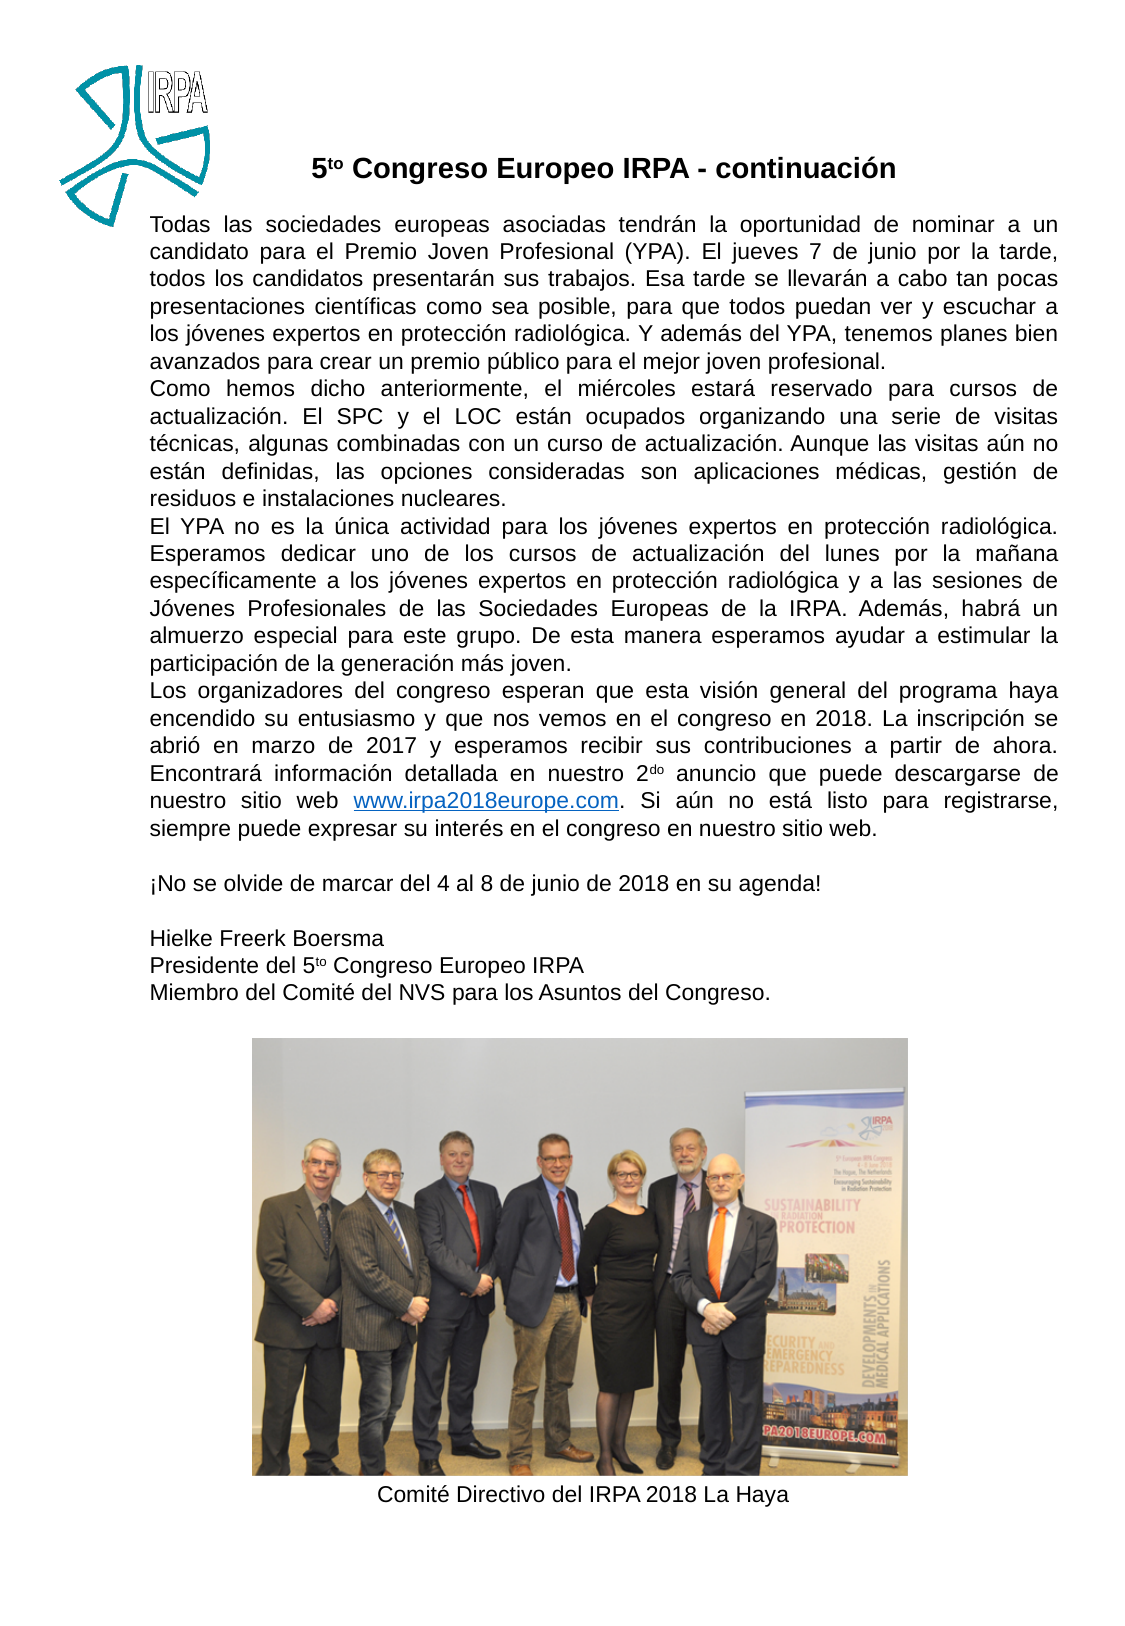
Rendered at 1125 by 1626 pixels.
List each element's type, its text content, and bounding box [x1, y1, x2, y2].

text_box 5to Congreso Europeo IRPA - continuación Todas las sociedades europeas asociadas tendrán la oportunidad de nominar a un candidato para el Premio Joven Profesional (YPA). El jueves 7 de junio por la tarde, todos los candidatos presentarán sus trabajos. Esa tarde se llevarán a cabo tan pocas presentaciones científicas como sea posible, para que todos puedan ver y escuchar a los jóvenes expertos en protección radiológica. Y además del YPA, tenemos planes bien avanzados para crear un premio público para el mejor joven profesional. Como hemos dicho anteriormente, el miércoles estará reservado para cursos de actualización. El SPC y el LOC están ocupados organizando una serie de visitas técnicas, algunas combinadas con un curso de actualización. Aunque las visitas aún no están definidas, las opciones consideradas son aplicaciones médicas, gestión de residuos e instalaciones nucleares. El YPA no es la única actividad para los jóvenes expertos en protección radiológica. Esperamos dedicar uno de los cursos de actualización del lunes por la mañana específicamente a los jóvenes expertos en protección radiológica y a las sesiones de Jóvenes Profesionales de las Sociedades Europeas de la IRPA. Además, habrá un almuerzo especial para este grupo. De esta manera esperamos ayudar a estimular la participación de la generación más joven. Los organizadores del congreso esperan que esta visión general del programa haya encendido su entusiasmo y que nos vemos en el congreso en 2018. La inscripción se abrió en marzo de 2017 y esperamos recibir sus contribuciones a partir de ahora. Encontrará información detallada en nuestro 2do anuncio que puede descargarse de nuestro sitio web www.irpa2018europe.com. Si aún no está listo para registrarse, siempre puede expresar su interés en el congreso en nuestro sitio web. ¡No se olvide de marcar del 4 al 8 de junio de 2018 en su agenda! Hielke Freerk Boersma Presidente del 5to Congreso Europeo IRPA Miembro del Comité del NVS para los Asuntos del Congreso. Comité Directivo del IRPA 2018 La Haya [134, 141, 1074, 1515]
picture [59, 65, 210, 227]
picture [252, 1038, 909, 1477]
